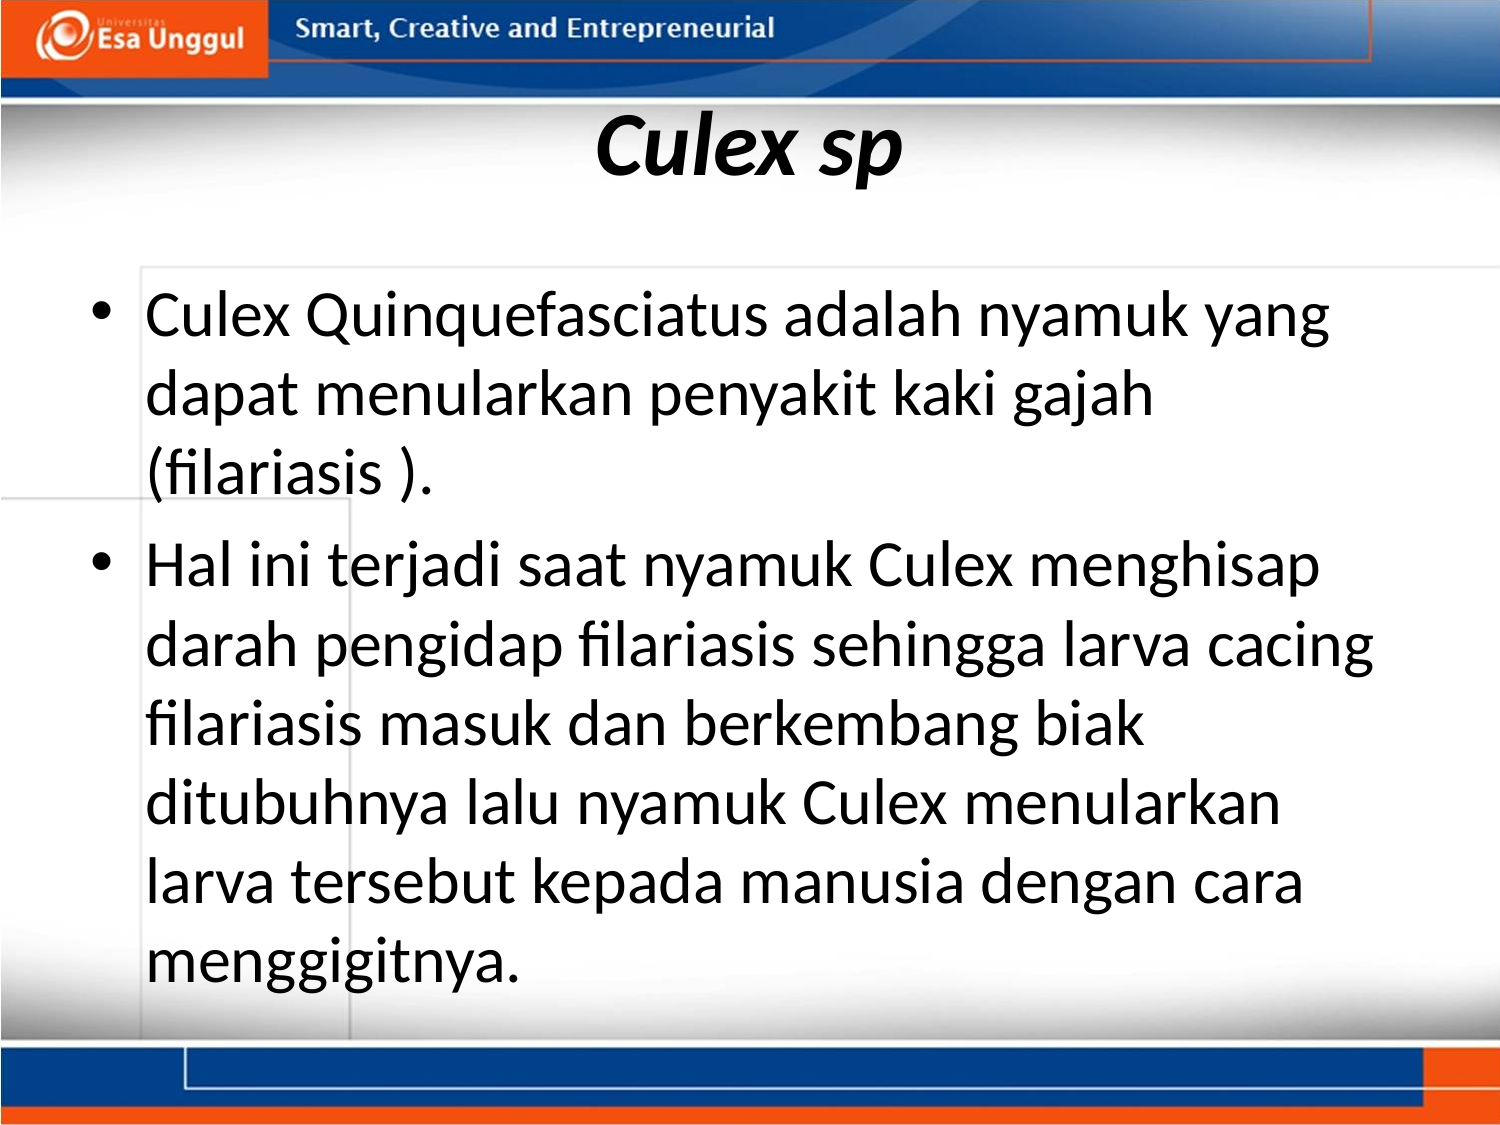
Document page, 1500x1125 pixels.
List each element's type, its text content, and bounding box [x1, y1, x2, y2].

list Culex Quinquefasciatus adalah nyamuk yang dapat menularkan penyakit kaki gajah (filariasis ). Hal ini terjadi saat nyamuk Culex menghisap darah pengidap filariasis sehingga larva cacing filariasis masuk dan berkembang biak ditubuhnya lalu nyamuk Culex menularkan larva tersebut kepada manusia dengan cara menggigitnya. [75, 262, 1425, 1005]
picture [0, 0, 1500, 1125]
title Culex sp [75, 45, 1425, 233]
